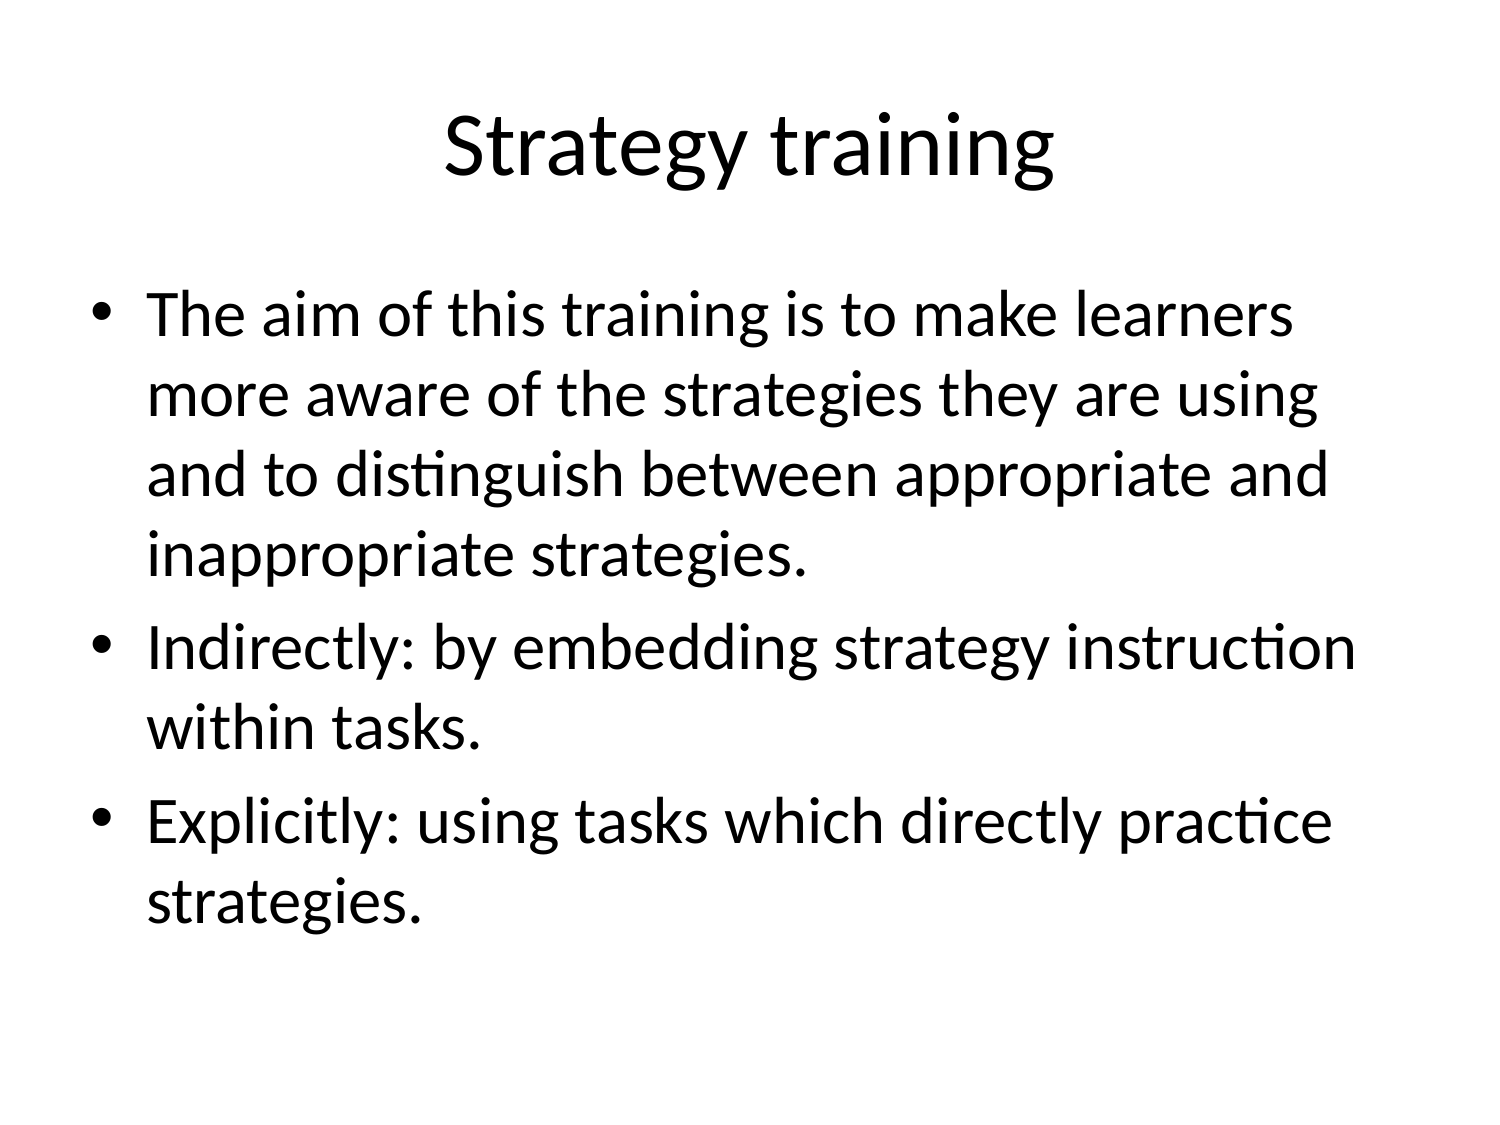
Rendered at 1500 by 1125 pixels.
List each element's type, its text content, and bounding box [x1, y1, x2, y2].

list The aim of this training is to make learners more aware of the strategies they are using and to distinguish between appropriate and inappropriate strategies. Indirectly: by embedding strategy instruction within tasks. Explicitly: using tasks which directly practice strategies. [75, 262, 1425, 1005]
title Strategy training [75, 45, 1425, 233]
